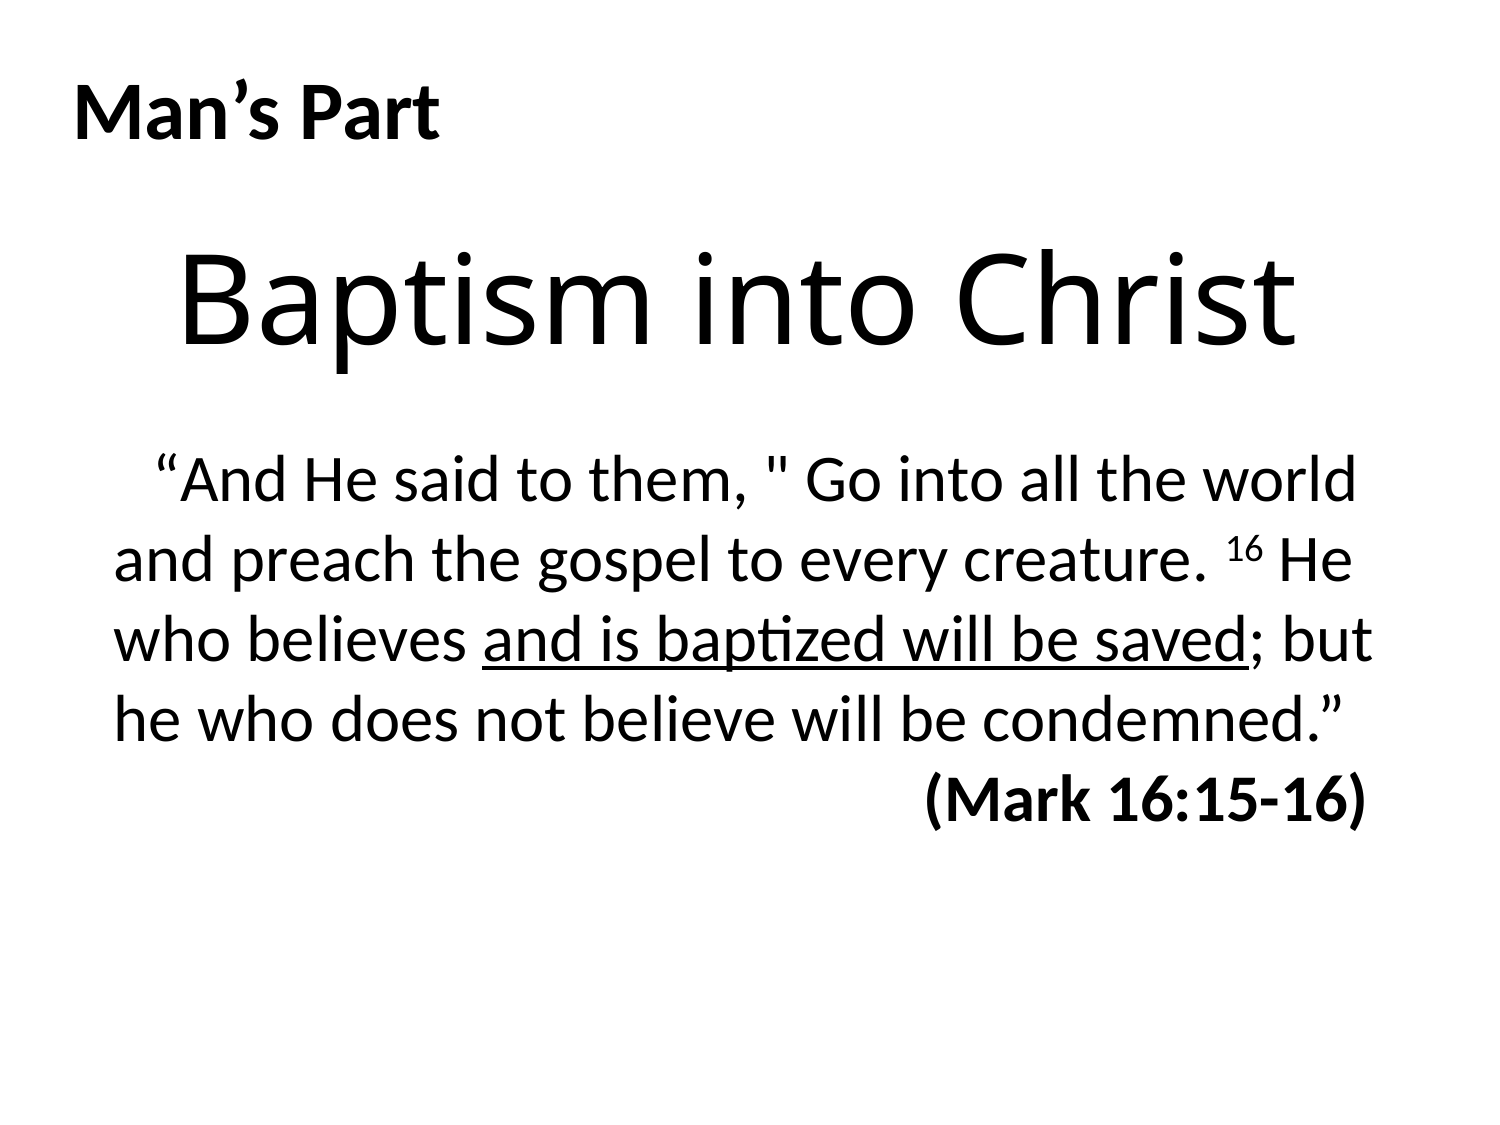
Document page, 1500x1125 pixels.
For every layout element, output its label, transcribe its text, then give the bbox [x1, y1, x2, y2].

title Baptism into Christ [99, 184, 1375, 380]
subtitle Man’s Part [57, 60, 533, 185]
text_box “And He said to them, " Go into all the world and preach the gospel to every creature. 16 He who believes and is baptized will be saved; but he who does not believe will be condemned.” (Mark 16:15-16) [99, 427, 1403, 843]
